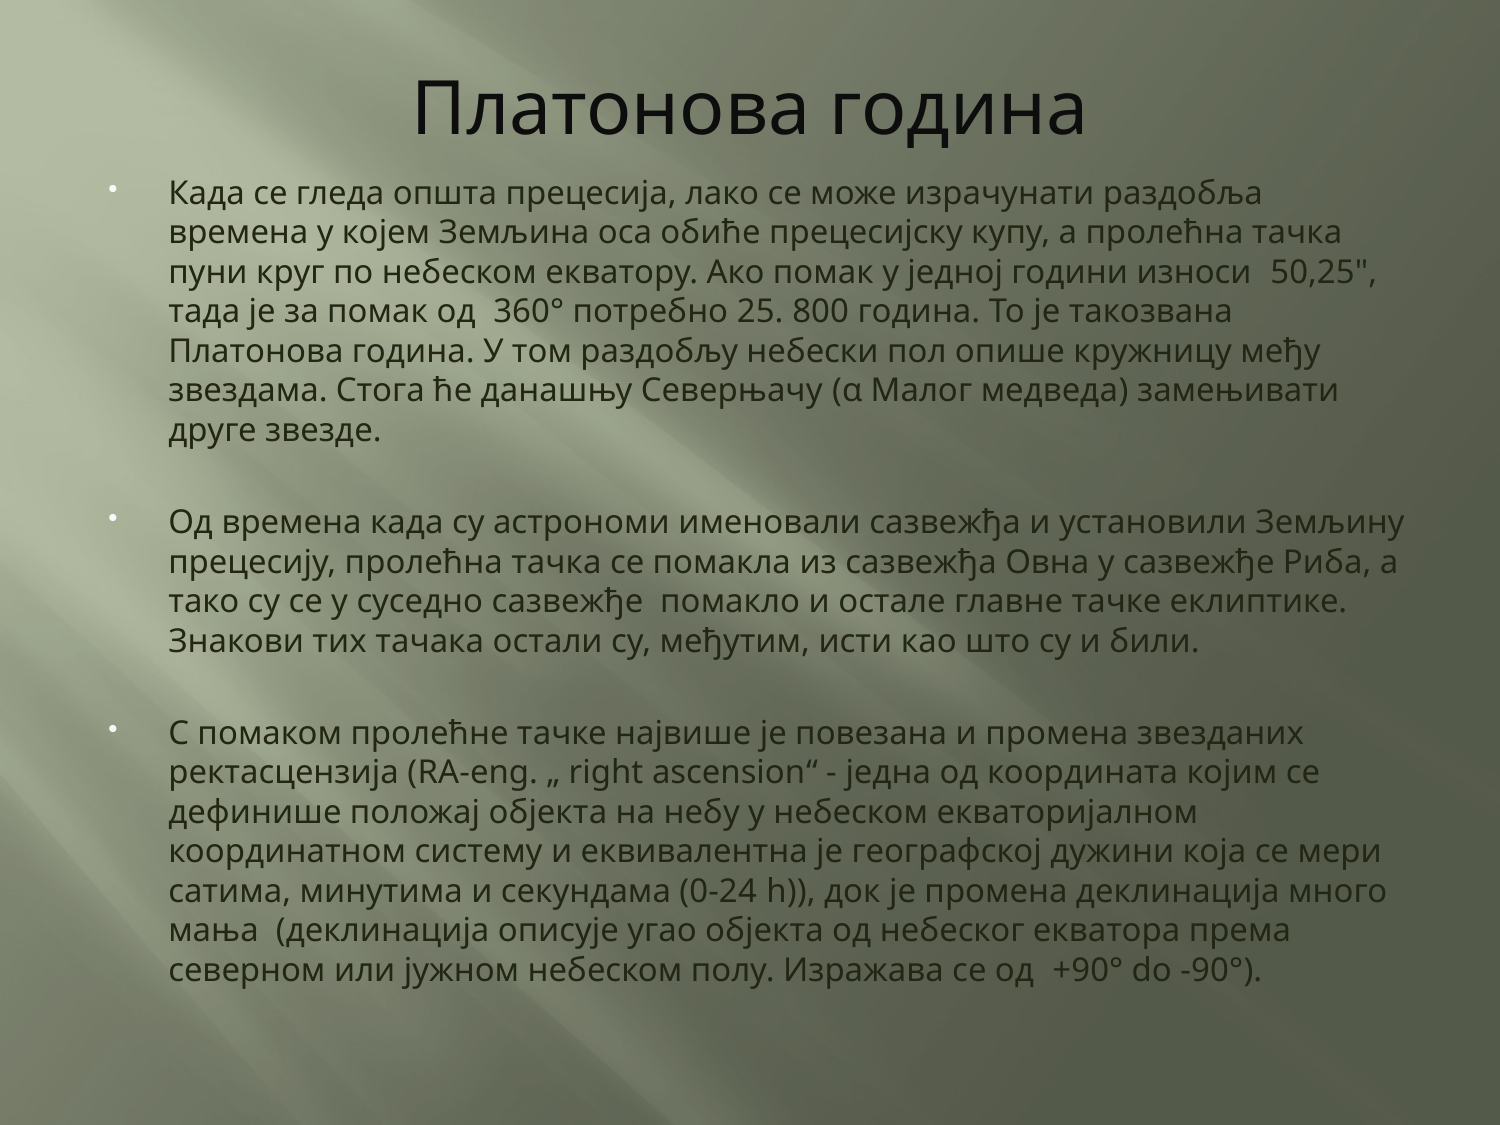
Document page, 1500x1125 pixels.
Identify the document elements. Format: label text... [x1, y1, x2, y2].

title Платонова година [75, 45, 1425, 164]
list Када се гледа општа прецесија, лако се може израчунати раздобља времена у којем Земљина оса обиће прецесијску купу, а пролећна тачка пуни круг по небеском екватору. Ако помак у једној години износи 50,25", тада је за помак од 360° потребно 25. 800 година. То је такозвана Платонова година. У том раздобљу небески пол опише кружницу међу звездама. Стога ће данашњу Северњачу (α Малог медведа) замењивати друге звезде. Од времена када су астрономи именовали сазвежђа и установили Земљину прецесију, пролећна тачка се помакла из сазвежђа Овна у сазвежђе Риба, а тако су се у суседно сазвежђе помакло и остале главне тачке еклиптике. Знакови тих тачака остали су, међутим, исти као што су и били. С помаком пролећне тачке највише је повезана и промена звезданих ректасцензија (RA-eng. „ right ascension“ - једна од координата којим се дефинише положај објекта на небу у небеском екваторијалном координатном систему и еквивалентна је географској дужини која се мери сатима, минутима и секундама (0-24 h)), док је промена деклинација много мања (деклинација описује угао објекта од небеског екватора према северном или јужном небеском полу. Изражава се од +90° do -90°). [75, 164, 1425, 1035]
